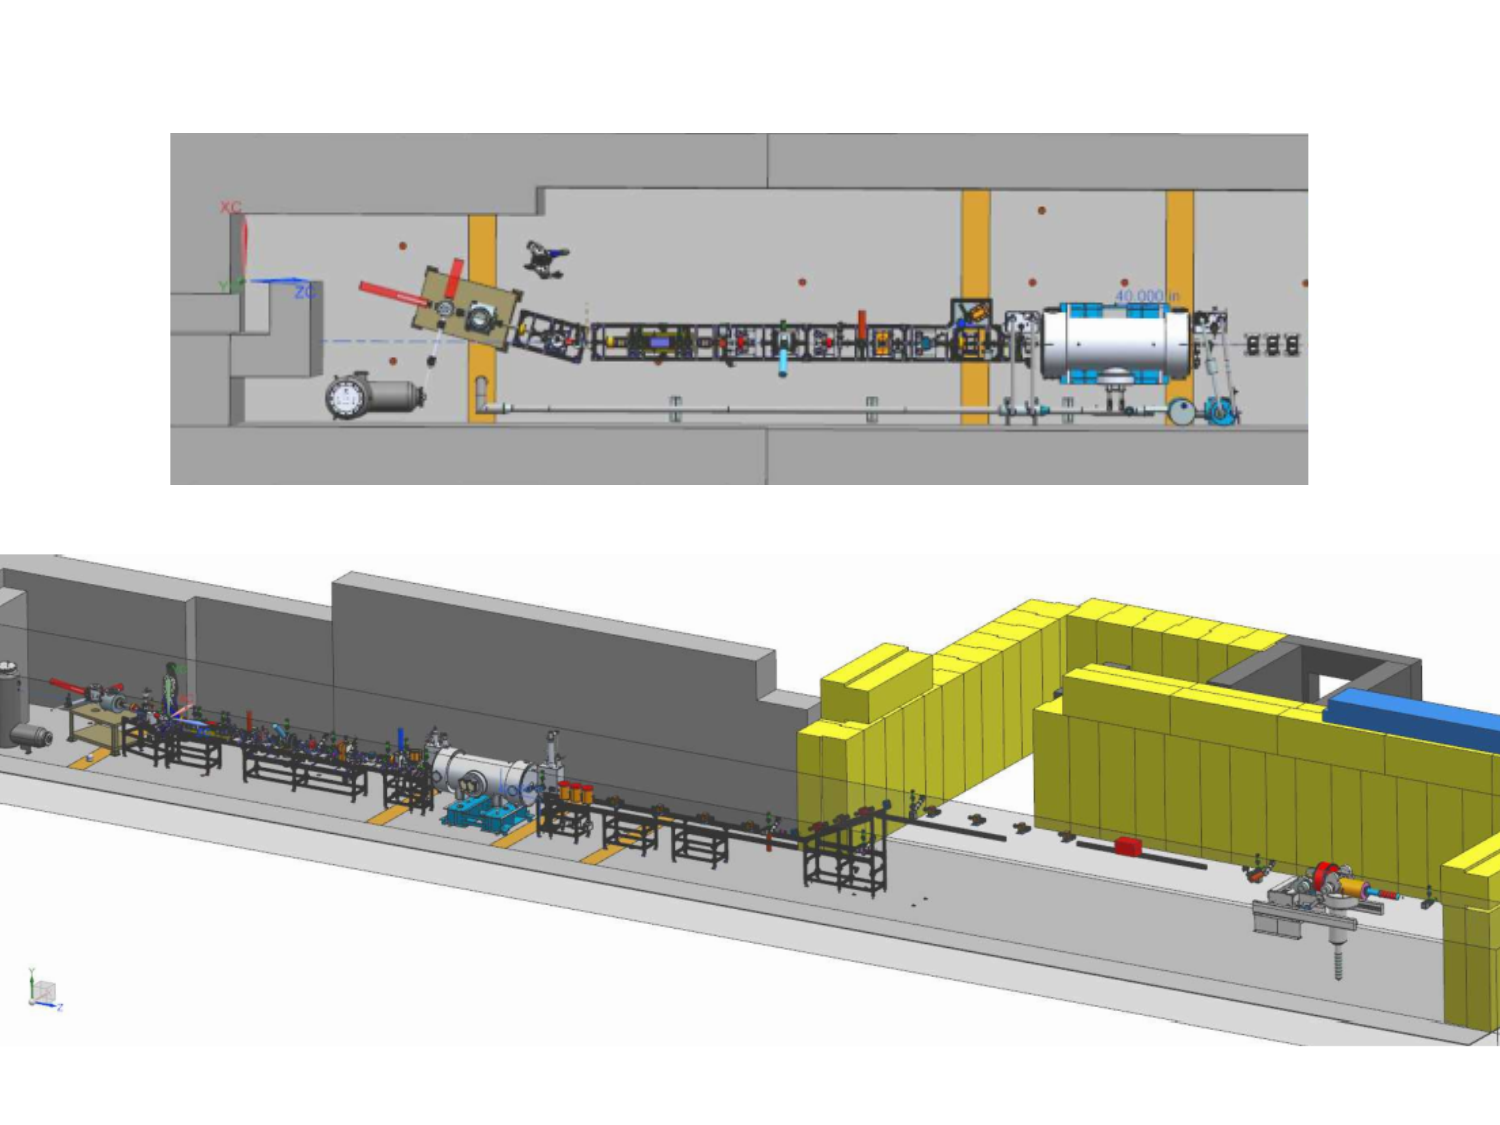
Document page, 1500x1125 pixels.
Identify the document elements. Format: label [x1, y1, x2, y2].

picture [0, 133, 1500, 1125]
